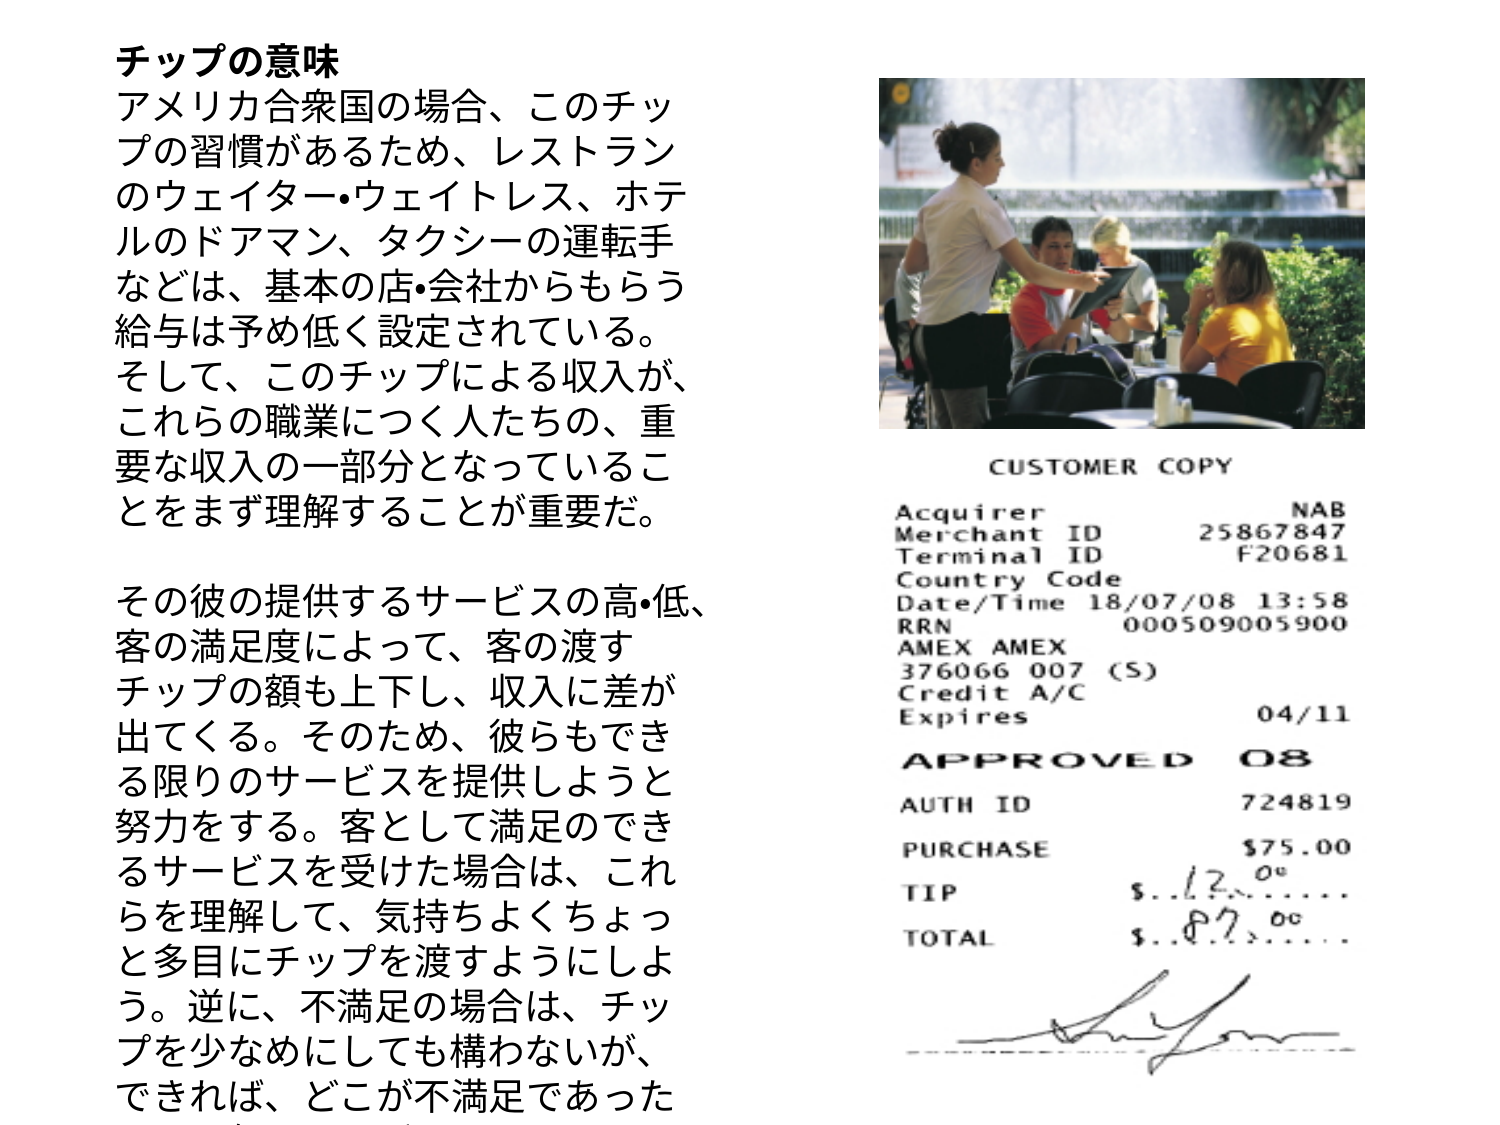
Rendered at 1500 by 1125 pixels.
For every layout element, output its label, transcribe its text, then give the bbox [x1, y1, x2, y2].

picture [820, 77, 1477, 1118]
text_box チップの意味 アメリカ合衆国の場合、このチップの習慣があるため、レストランのウェイター・ウェイトレス、ホテルのドアマン、タクシーの運転手などは、基本の店・会社からもらう給与は予め低く設定されている。そして、このチップによる収入が、これらの職業につく人たちの、重要な収入の一部分となっていることをまず理解することが重要だ。 その彼の提供するサービスの高・低、客の満足度によって、客の渡すチップの額も上下し、収入に差が出てくる。そのため、彼らもできる限りのサービスを提供しようと努力をする。客として満足のできるサービスを受けた場合は、これらを理解して、気持ちよくちょっと多目にチップを渡すようにしよう。逆に、不満足の場合は、チップを少なめにしても構わないが、できれば、どこが不満足であったかを、伝えてあげるべきかと思う。 [100, 30, 715, 1125]
